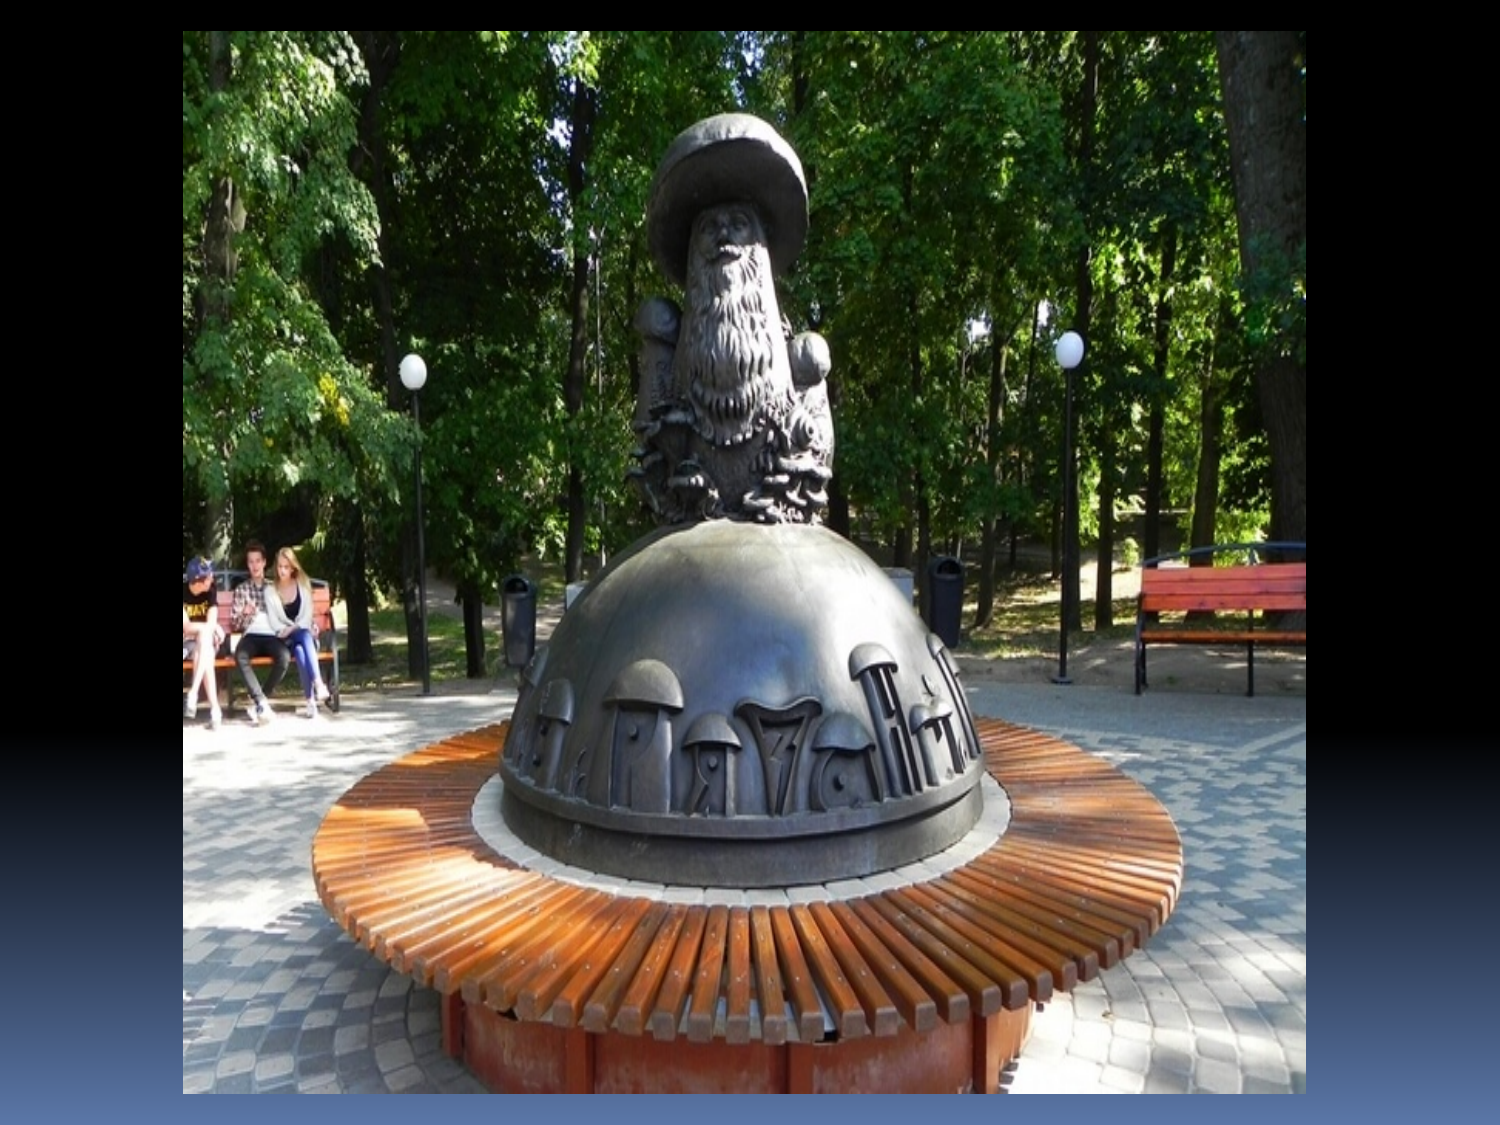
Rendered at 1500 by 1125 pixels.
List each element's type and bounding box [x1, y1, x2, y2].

picture [182, 31, 1306, 1094]
